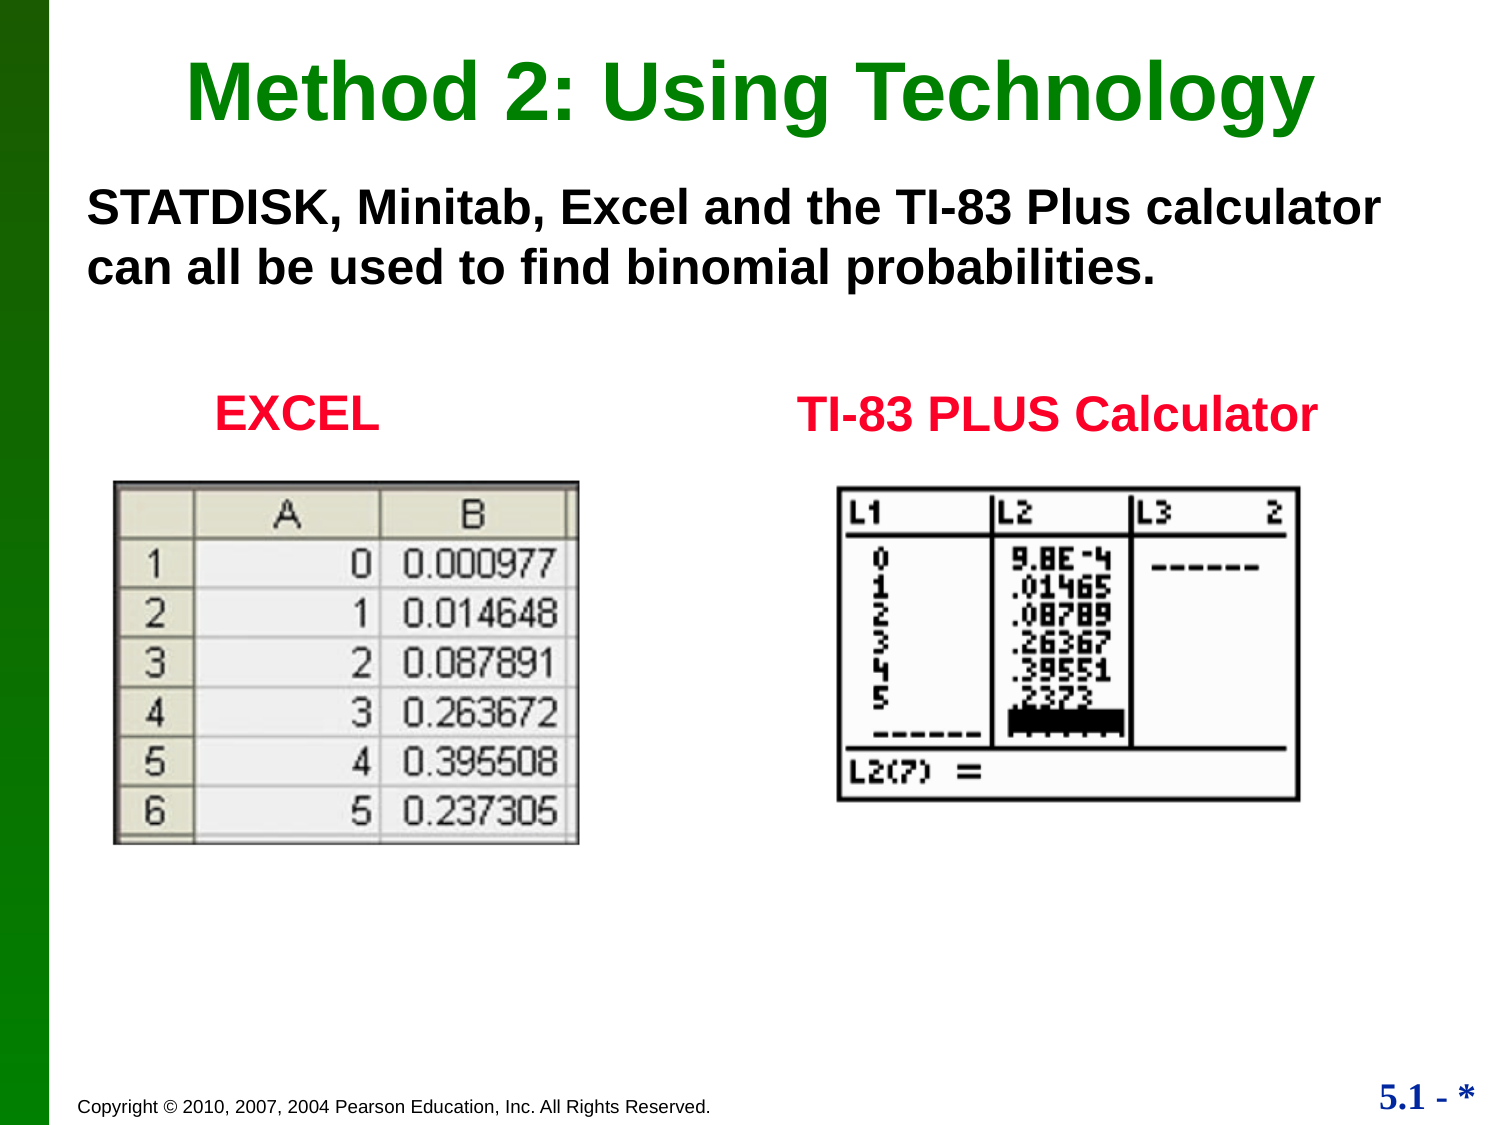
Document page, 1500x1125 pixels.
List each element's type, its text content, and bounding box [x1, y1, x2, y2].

text_box TI-83 PLUS Calculator [767, 380, 1353, 450]
picture [825, 476, 1312, 807]
text_box EXCEL [185, 380, 406, 450]
text_box Method 2: Using Technology [143, 15, 1359, 166]
text_box STATDISK, Minitab, Excel and the TI-83 Plus calculator can all be used to find binomial probabilities. [71, 166, 1446, 302]
picture [100, 472, 590, 851]
